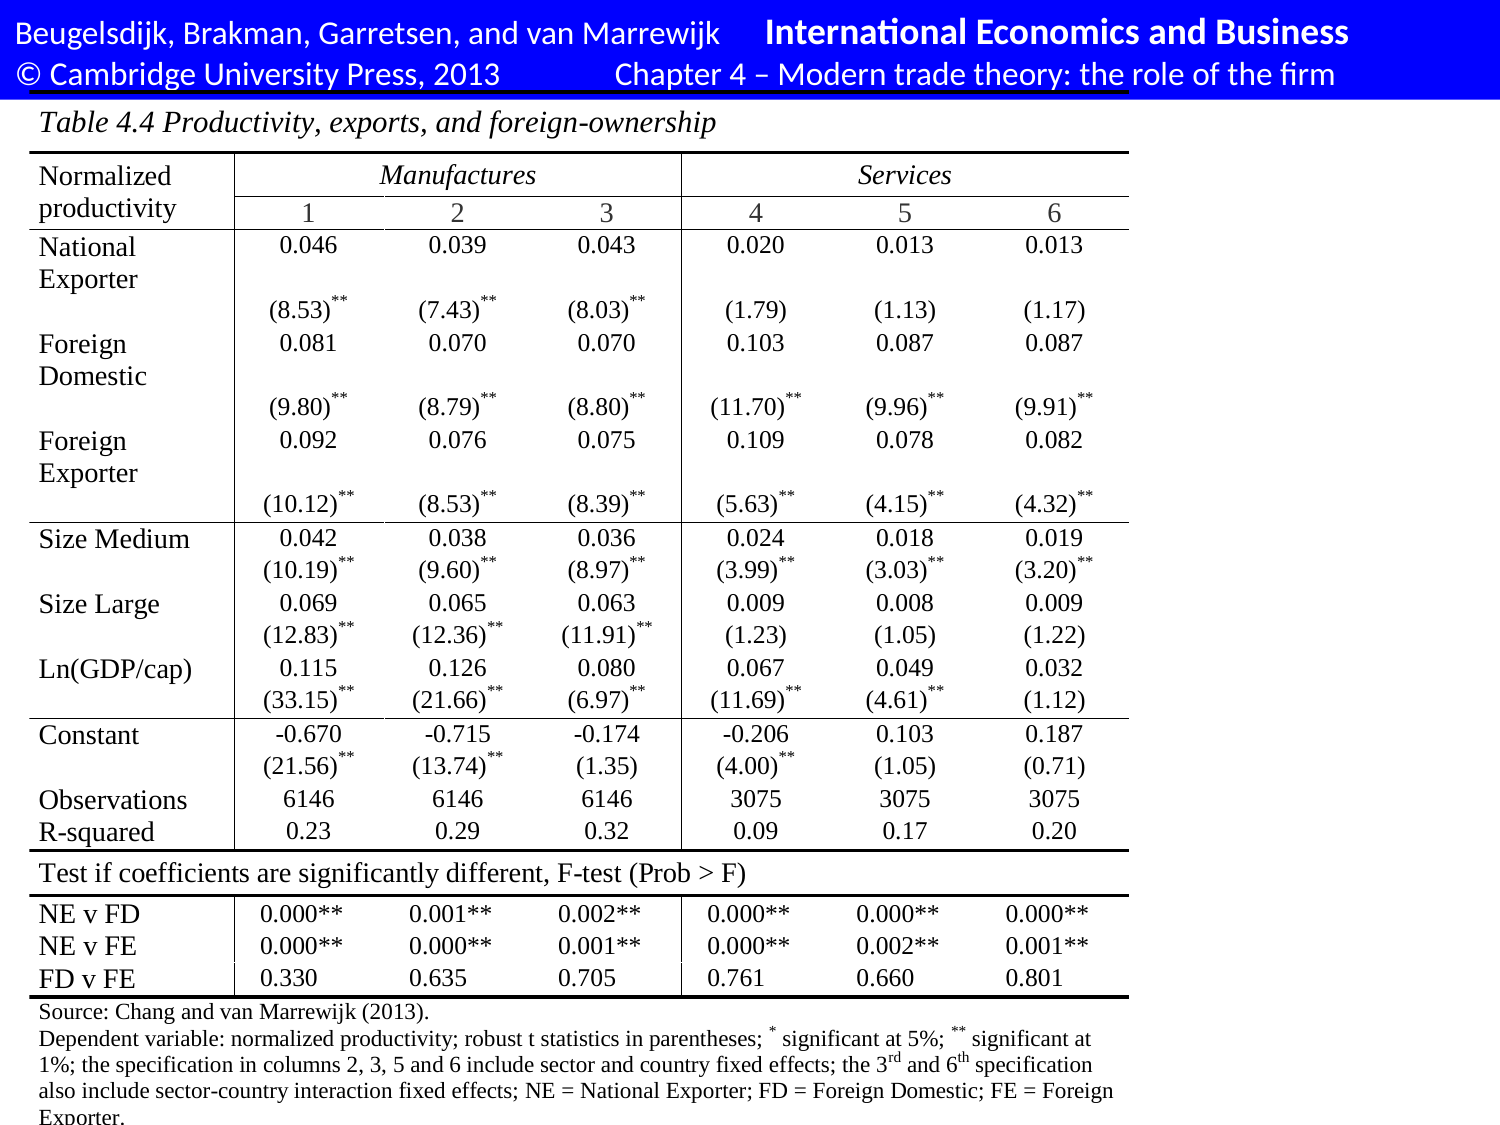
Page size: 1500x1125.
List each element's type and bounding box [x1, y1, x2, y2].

picture [29, 89, 1140, 1125]
